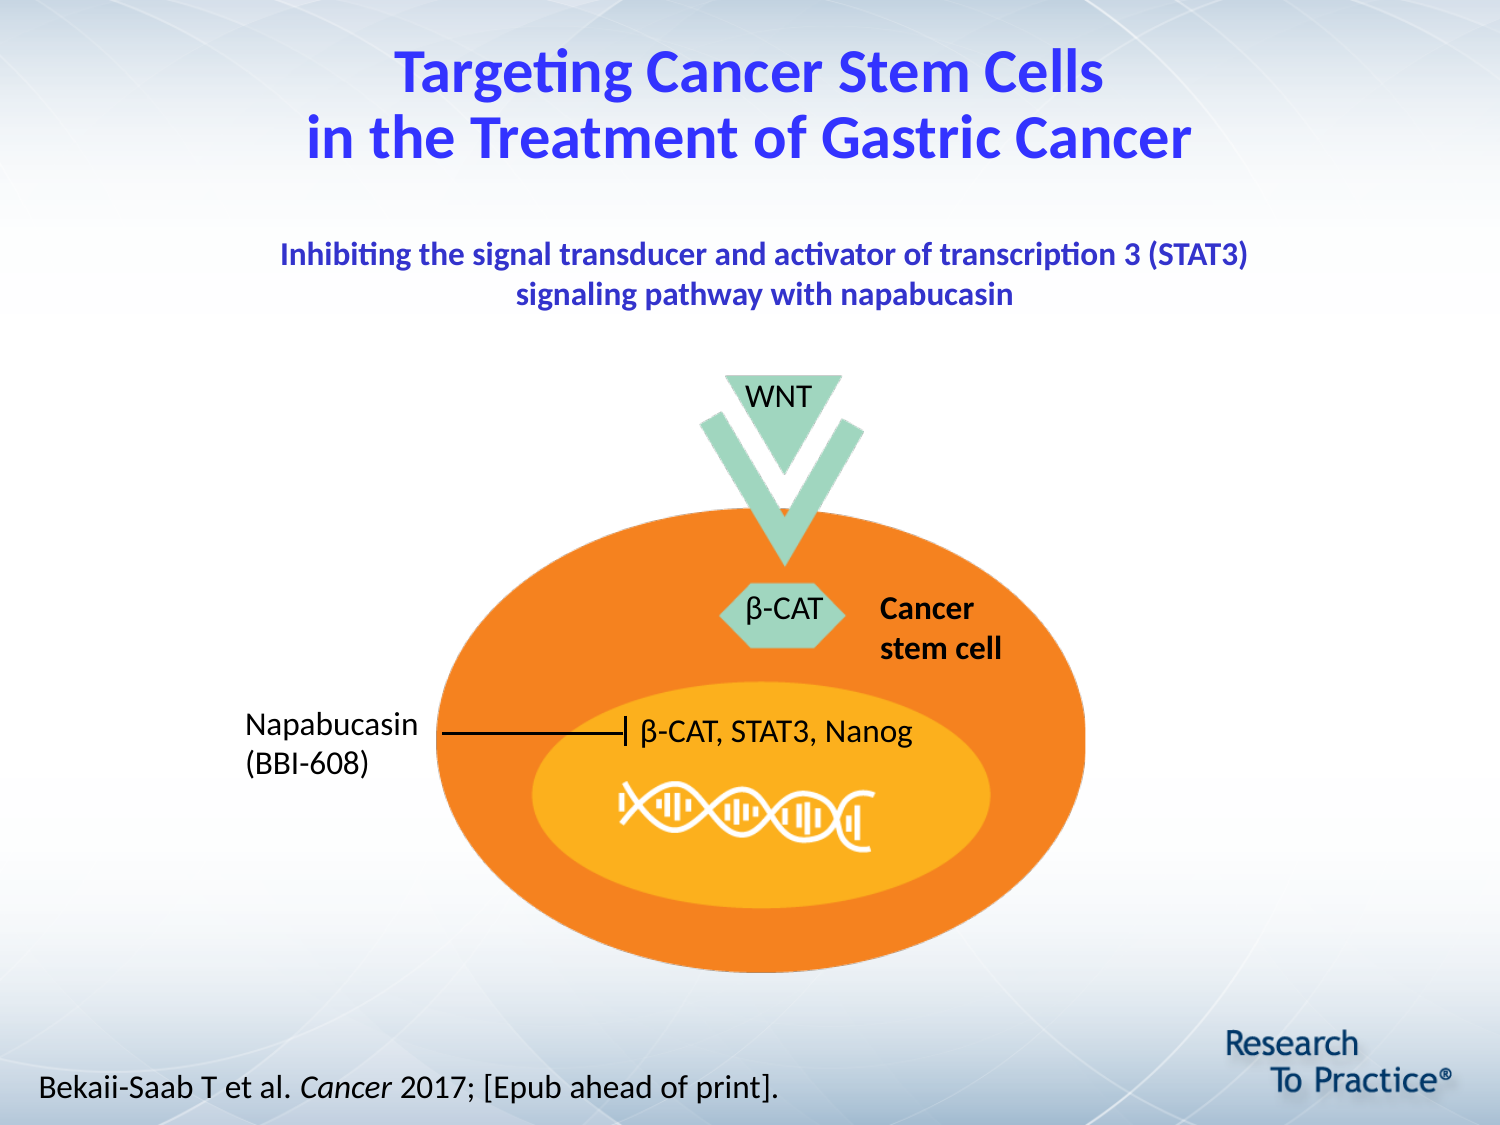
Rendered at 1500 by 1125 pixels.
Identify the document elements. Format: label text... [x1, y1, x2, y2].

text_box Bekaii-Saab T et al. Cancer 2017; [Epub ahead of print]. [23, 1057, 795, 1113]
picture [0, 0, 1500, 1125]
text_box Inhibiting the signal transducer and activator of transcription 3 (STAT3) signaling pathway with napabucasin [243, 224, 1287, 320]
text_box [229, 336, 1086, 975]
title Targeting Cancer Stem Cells in the Treatment of Gastric Cancer [107, 30, 1393, 182]
